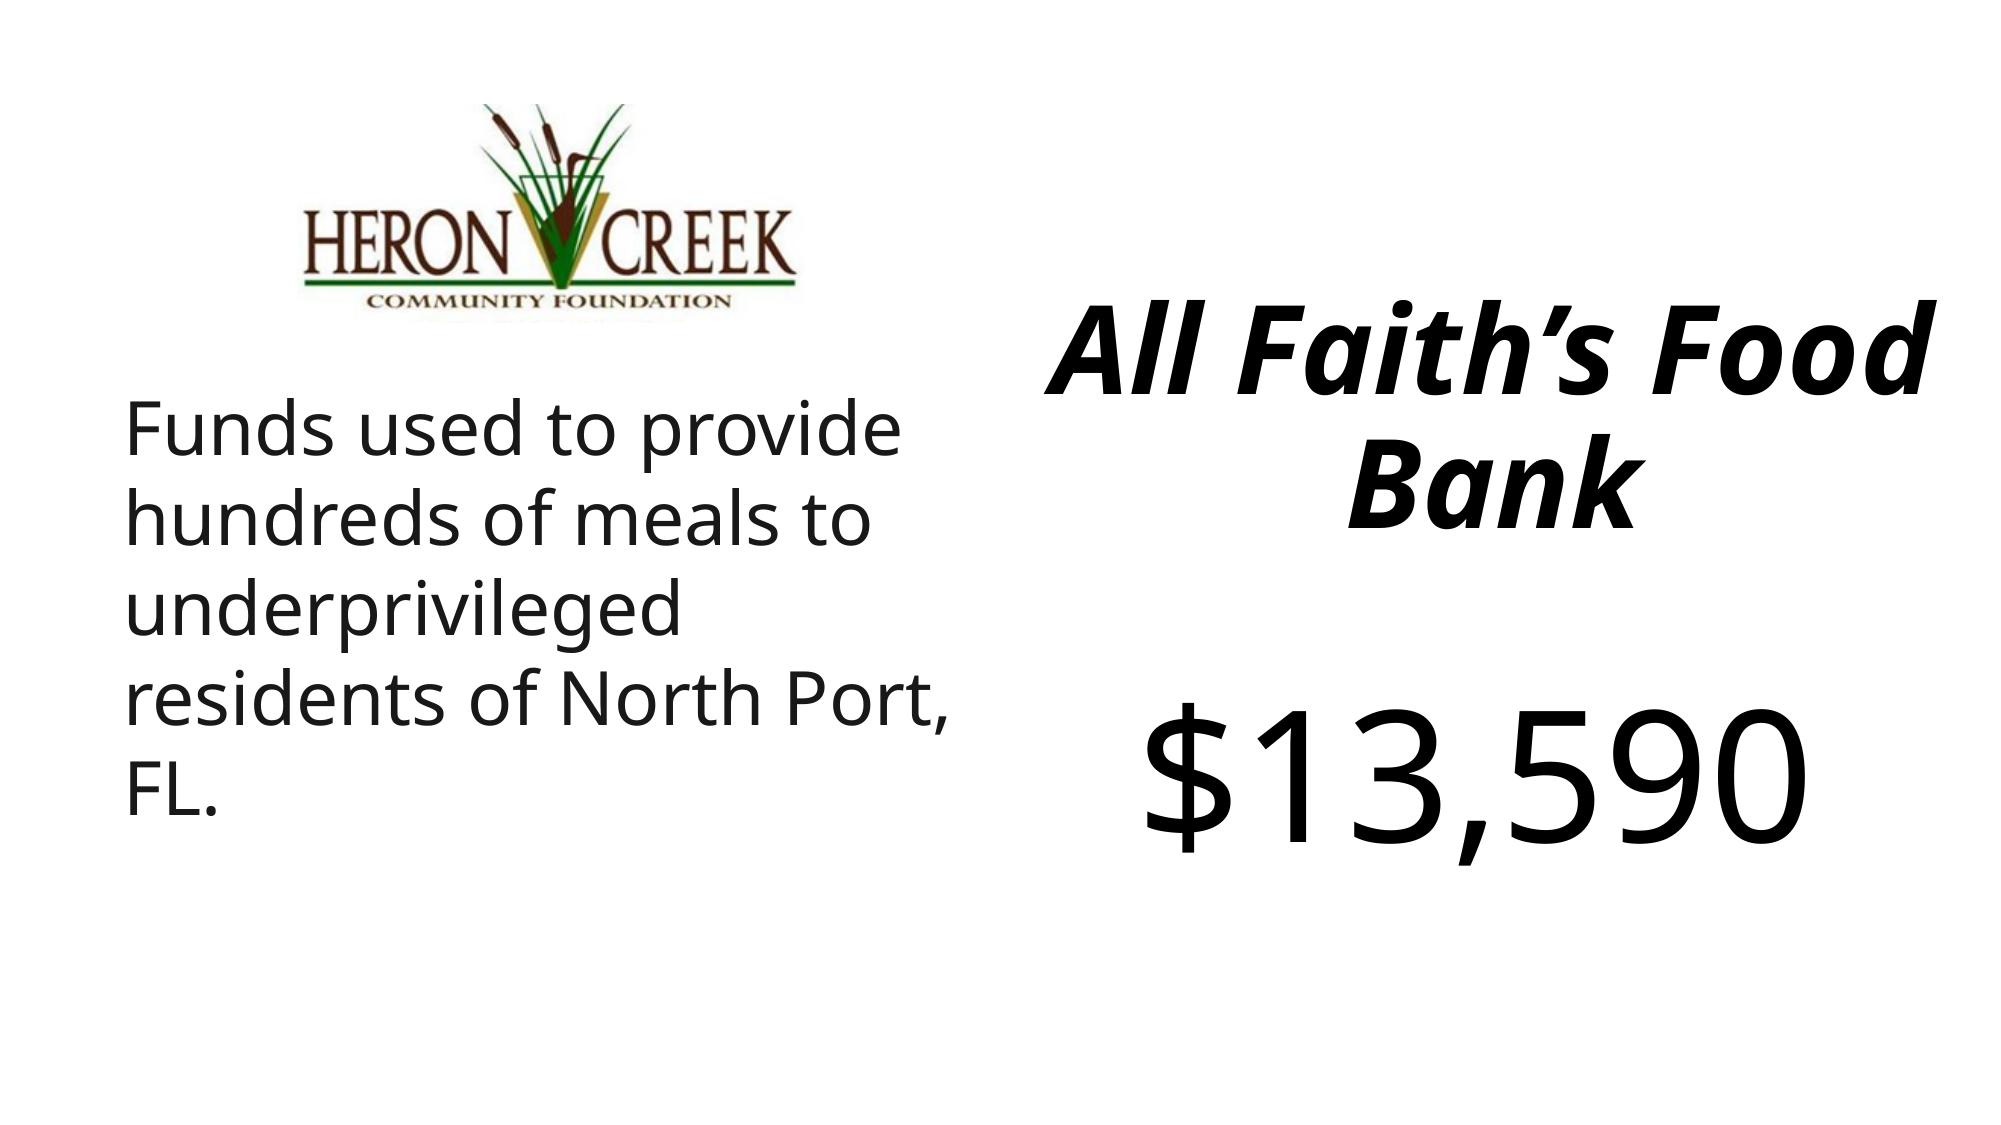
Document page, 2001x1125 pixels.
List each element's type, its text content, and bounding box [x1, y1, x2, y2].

text_box Funds used to provide hundreds of meals to underprivileged residents of North Port, FL. [108, 373, 1032, 838]
title All Faith’s Food Bank [999, 278, 1986, 563]
subtitle $13,590 [1113, 677, 1838, 949]
picture [297, 103, 812, 323]
